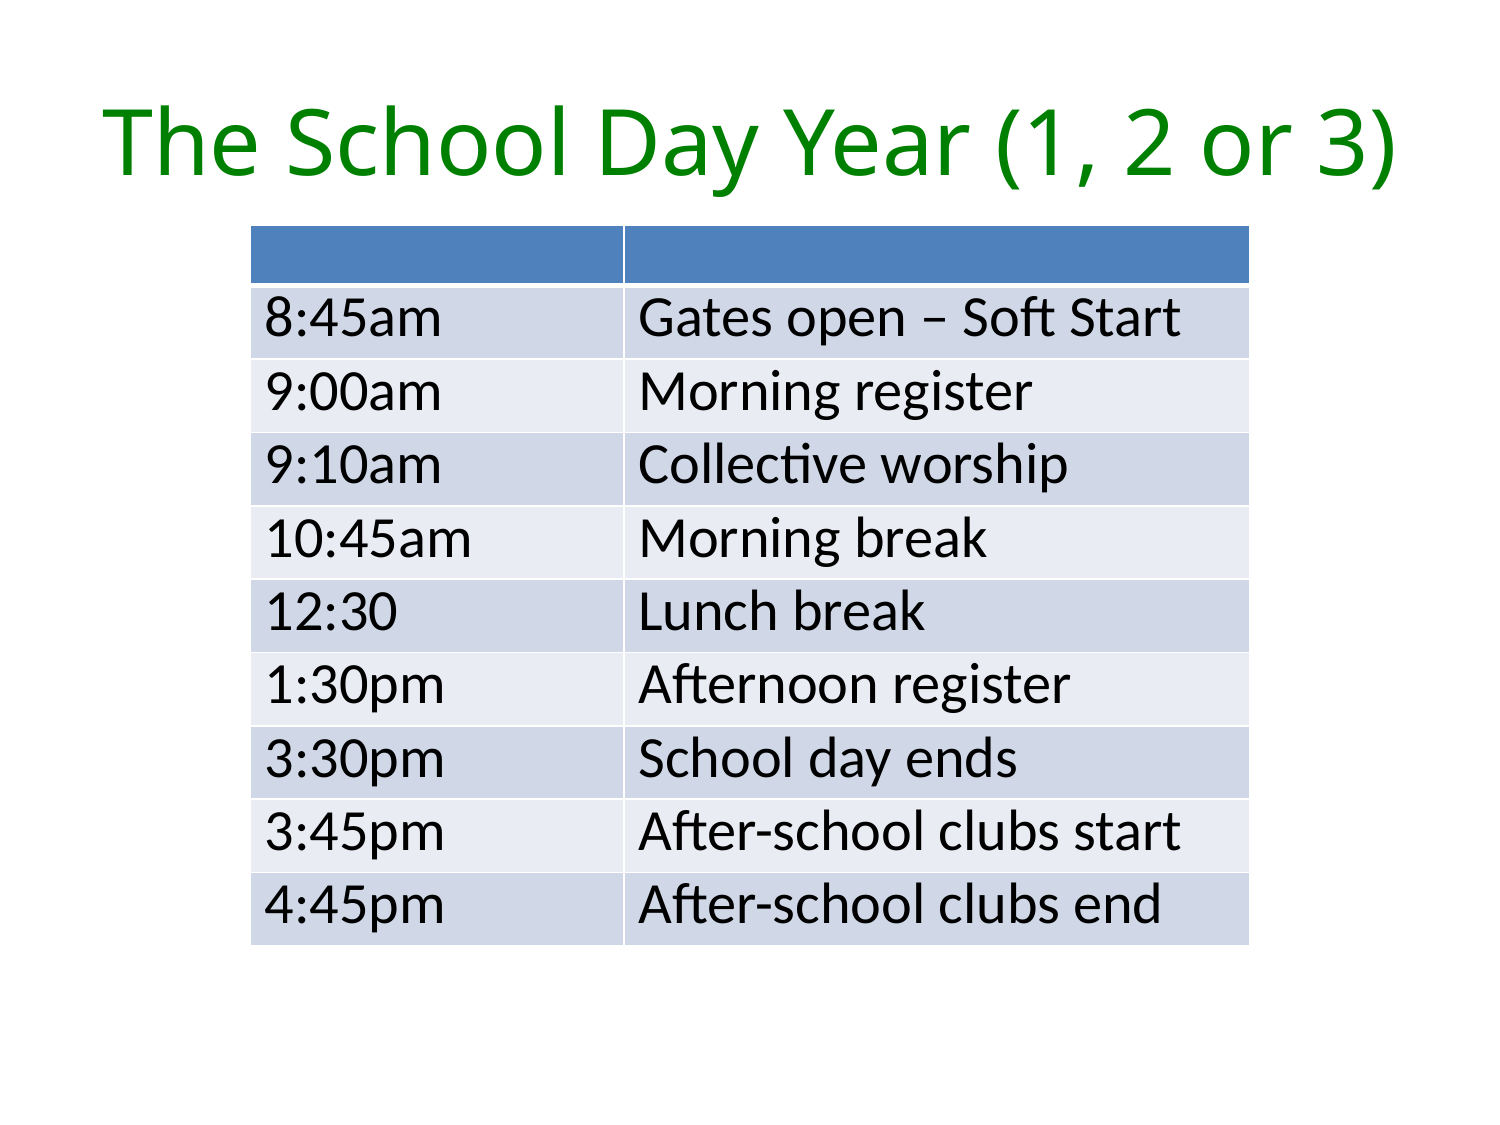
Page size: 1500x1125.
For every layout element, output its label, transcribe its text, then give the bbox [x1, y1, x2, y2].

table_cell Lunch break [625, 580, 1249, 652]
table_cell 3:30pm [251, 727, 623, 798]
table_cell 9:10am [251, 433, 623, 505]
table_cell Morning break [625, 507, 1249, 578]
table_cell Morning register [625, 360, 1249, 432]
table_header [625, 226, 1249, 283]
table_cell Afternoon register [625, 653, 1249, 725]
table_cell 4:45pm [251, 873, 623, 945]
table_cell 12:30 [251, 580, 623, 652]
table_cell 3:45pm [251, 800, 623, 872]
table_cell Collective worship [625, 433, 1249, 505]
table_header [251, 226, 623, 283]
table_cell 1:30pm [251, 653, 623, 725]
table_cell 8:45am [251, 288, 623, 358]
title The School Day Year (1, 2 or 3) [74, 44, 1426, 233]
table_cell School day ends [625, 727, 1249, 798]
table_cell After-school clubs end [625, 873, 1249, 945]
table_cell After-school clubs start [625, 800, 1249, 872]
table_cell 9:00am [251, 360, 623, 432]
table_cell Gates open – Soft Start [625, 288, 1249, 358]
table_cell 10:45am [251, 507, 623, 578]
